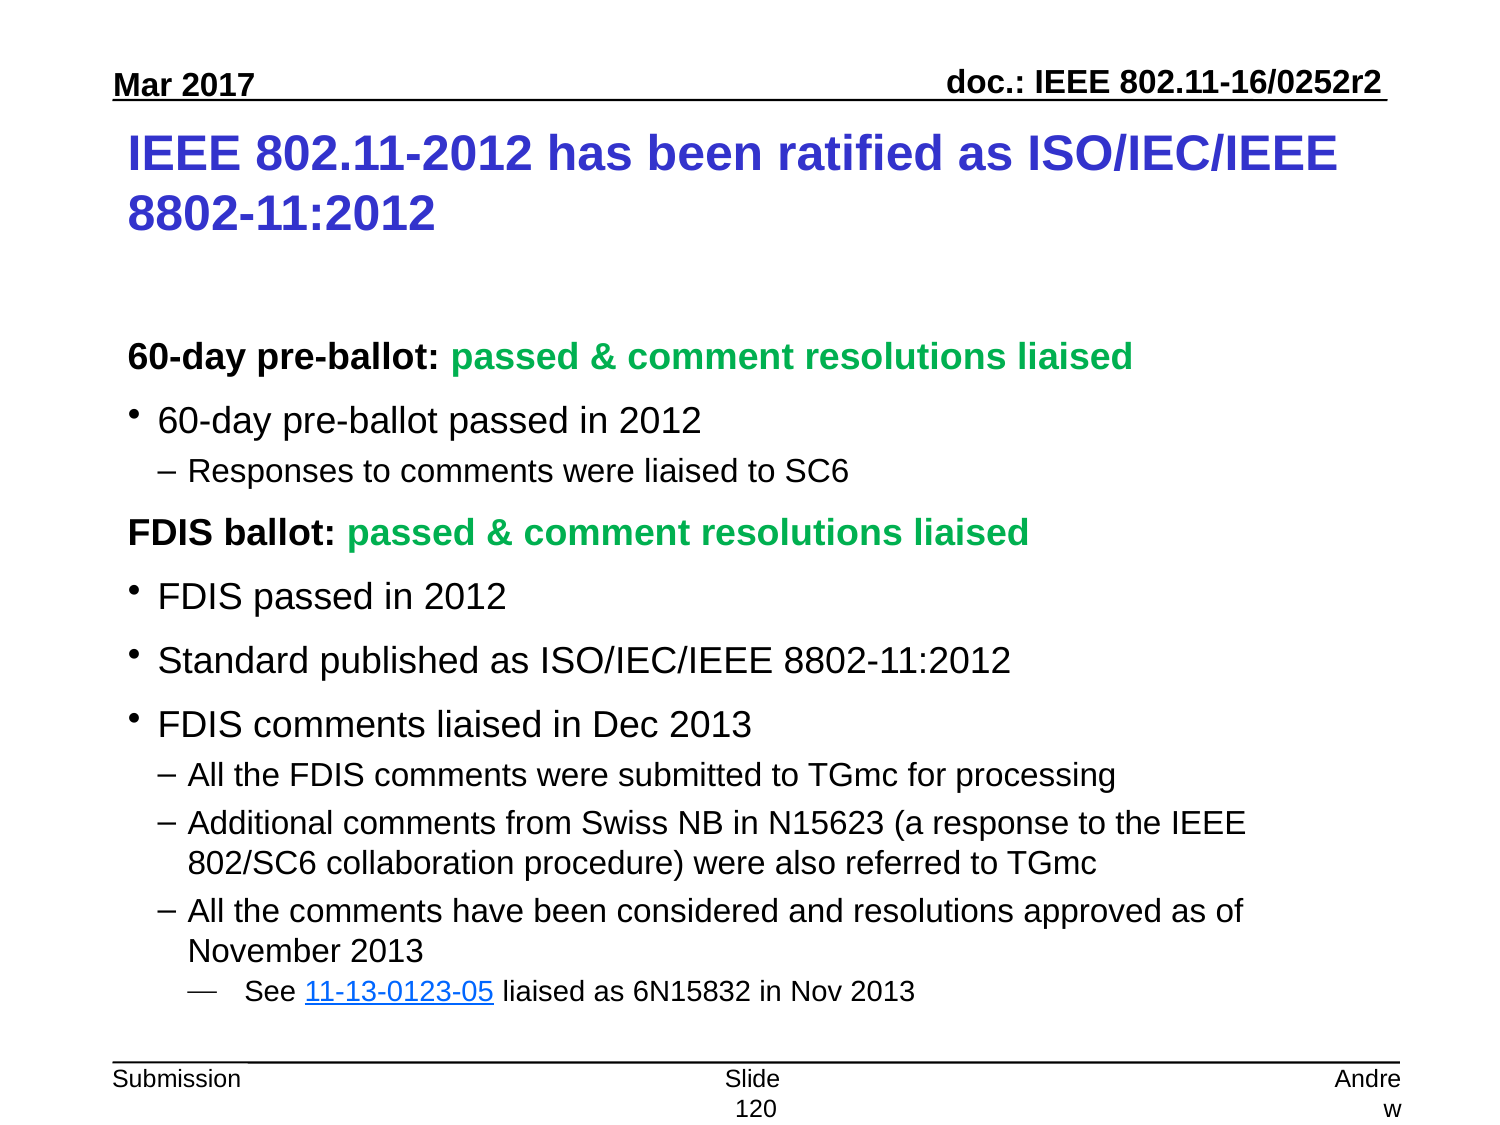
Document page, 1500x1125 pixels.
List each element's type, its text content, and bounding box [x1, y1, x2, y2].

footer Andrew Myles, Cisco [1320, 1061, 1402, 1093]
list 60-day pre-ballot: passed & comment resolutions liaised 60-day pre-ballot passed in 2012 Responses to comments were liaised to SC6 FDIS ballot: passed & comment resolutions liaised FDIS passed in 2012 Standard published as ISO/IEC/IEEE 8802-11:2012 FDIS comments liaised in Dec 2013 All the FDIS comments were submitted to TGmc for processing Additional comments from Swiss NB in N15623 (a response to the IEEE 802/SC6 collaboration procedure) were also referred to TGmc All the comments have been considered and resolutions approved as of November 2013 See 11-13-0123-05 liaised as 6N15832 in Nov 2013 [112, 324, 1388, 1000]
slide_number Slide 120 [709, 1061, 803, 1093]
title IEEE 802.11-2012 has been ratified as ISO/IEC/IEEE 8802-11:2012 [112, 112, 1388, 288]
